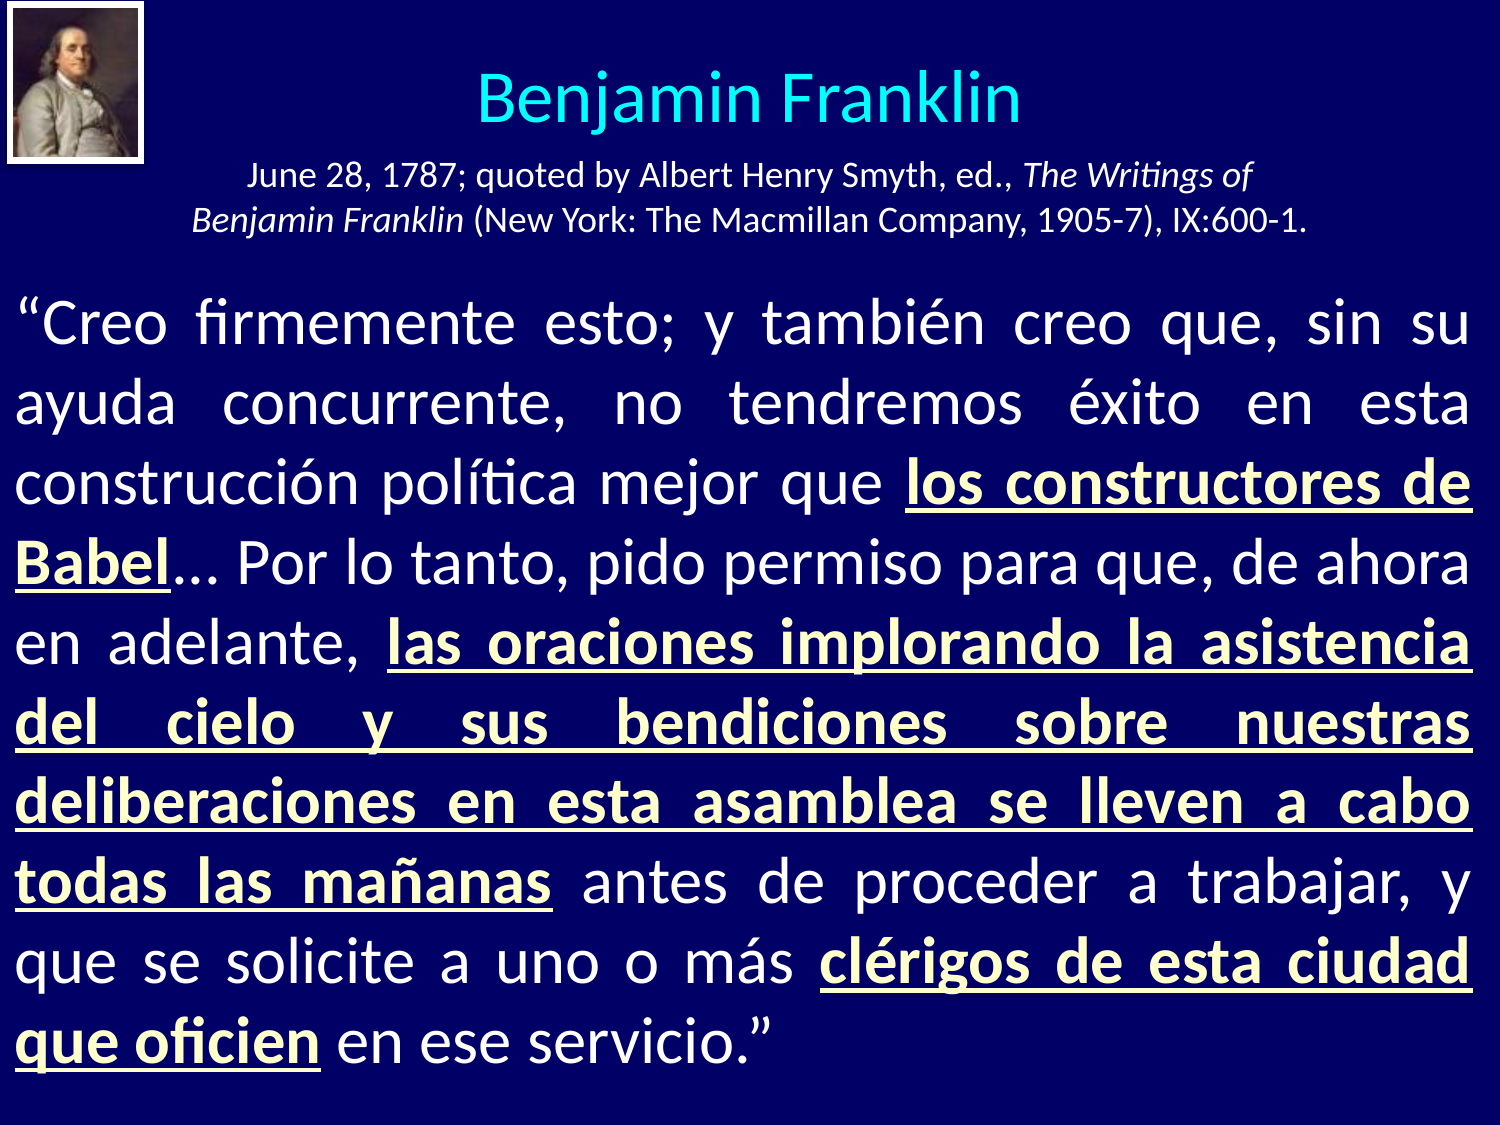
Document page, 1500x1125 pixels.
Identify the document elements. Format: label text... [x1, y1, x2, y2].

picture [12, 7, 138, 158]
text_box “Creo firmemente esto; y también creo que, sin su ayuda concurrente, no tendremos éxito en esta construcción política mejor que los constructores de Babel... Por lo tanto, pido permiso para que, de ahora en adelante, las oraciones implorando la asistencia del cielo y sus bendiciones sobre nuestras deliberaciones en esta asamblea se lleven a cabo todas las mañanas antes de proceder a trabajar, y que se solicite a uno o más clérigos de esta ciudad que oficien en ese servicio.” [0, 270, 1488, 1085]
text_box Benjamin Franklin June 28, 1787; quoted by Albert Henry Smyth, ed., The Writings of Benjamin Franklin (New York: The Macmillan Company, 1905-7), IX:600-1. [174, 40, 1326, 248]
